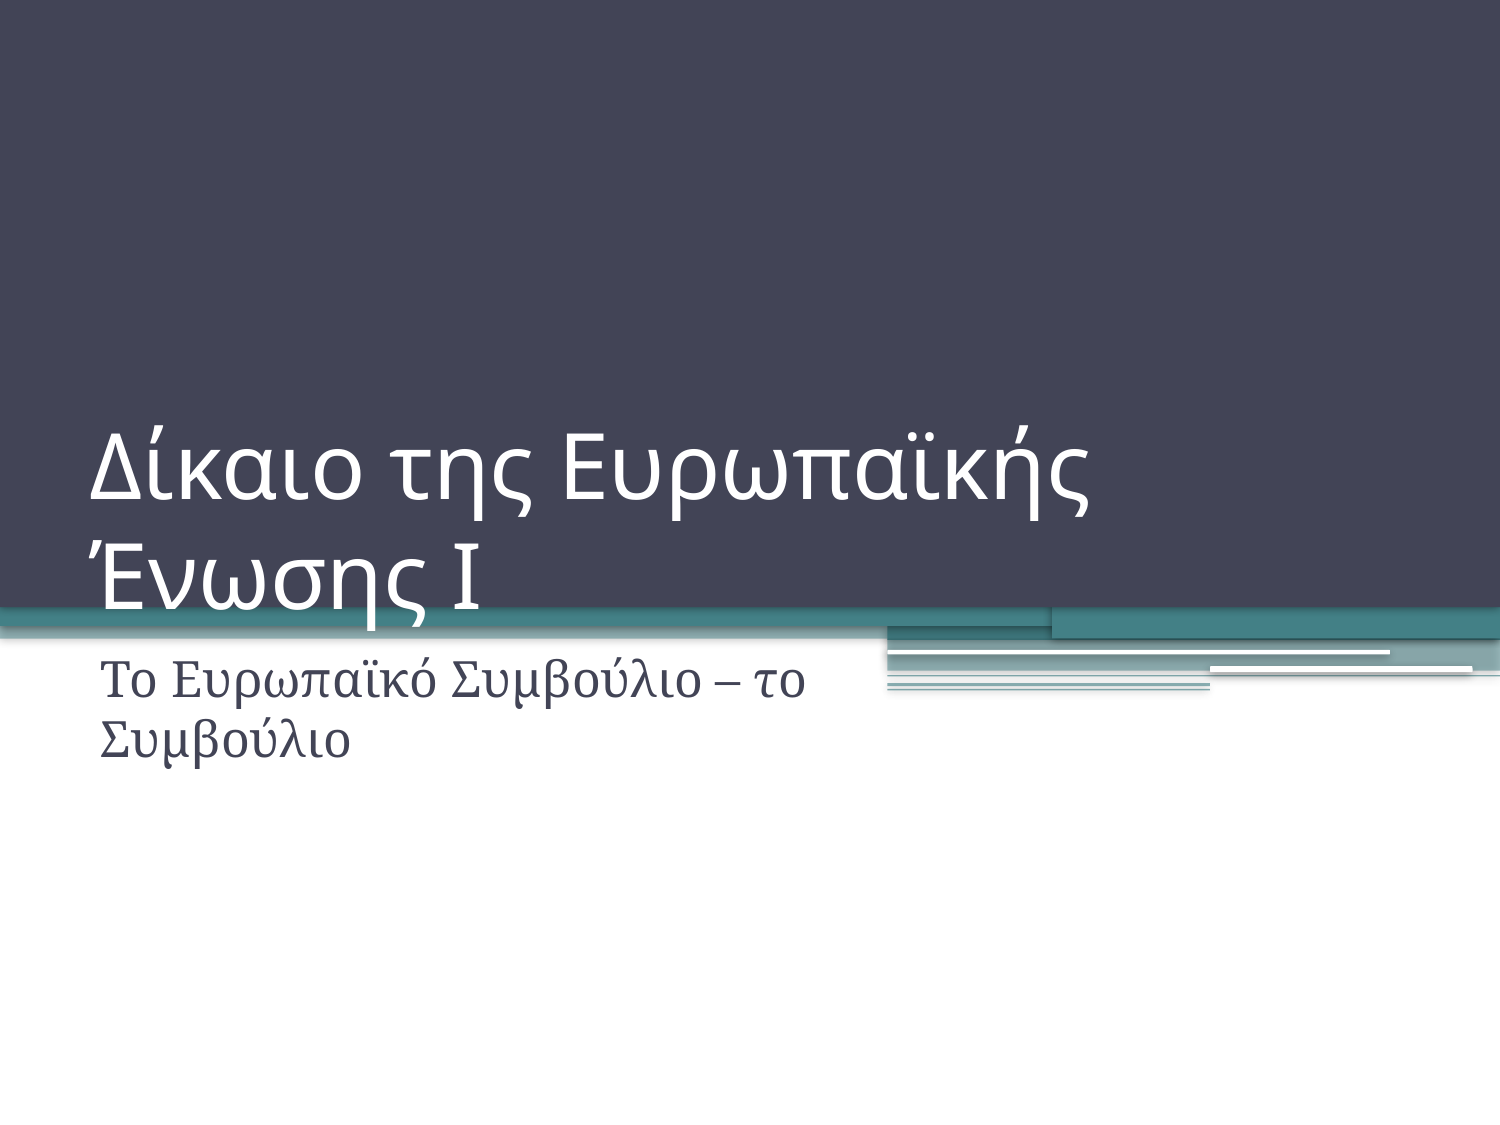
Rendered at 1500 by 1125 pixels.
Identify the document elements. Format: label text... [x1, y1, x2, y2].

title Δίκαιο της Ευρωπαϊκής Ένωσης Ι [75, 394, 1463, 636]
subtitle Το Ευρωπαϊκό Συμβούλιο – το Συμβούλιο [75, 639, 888, 928]
